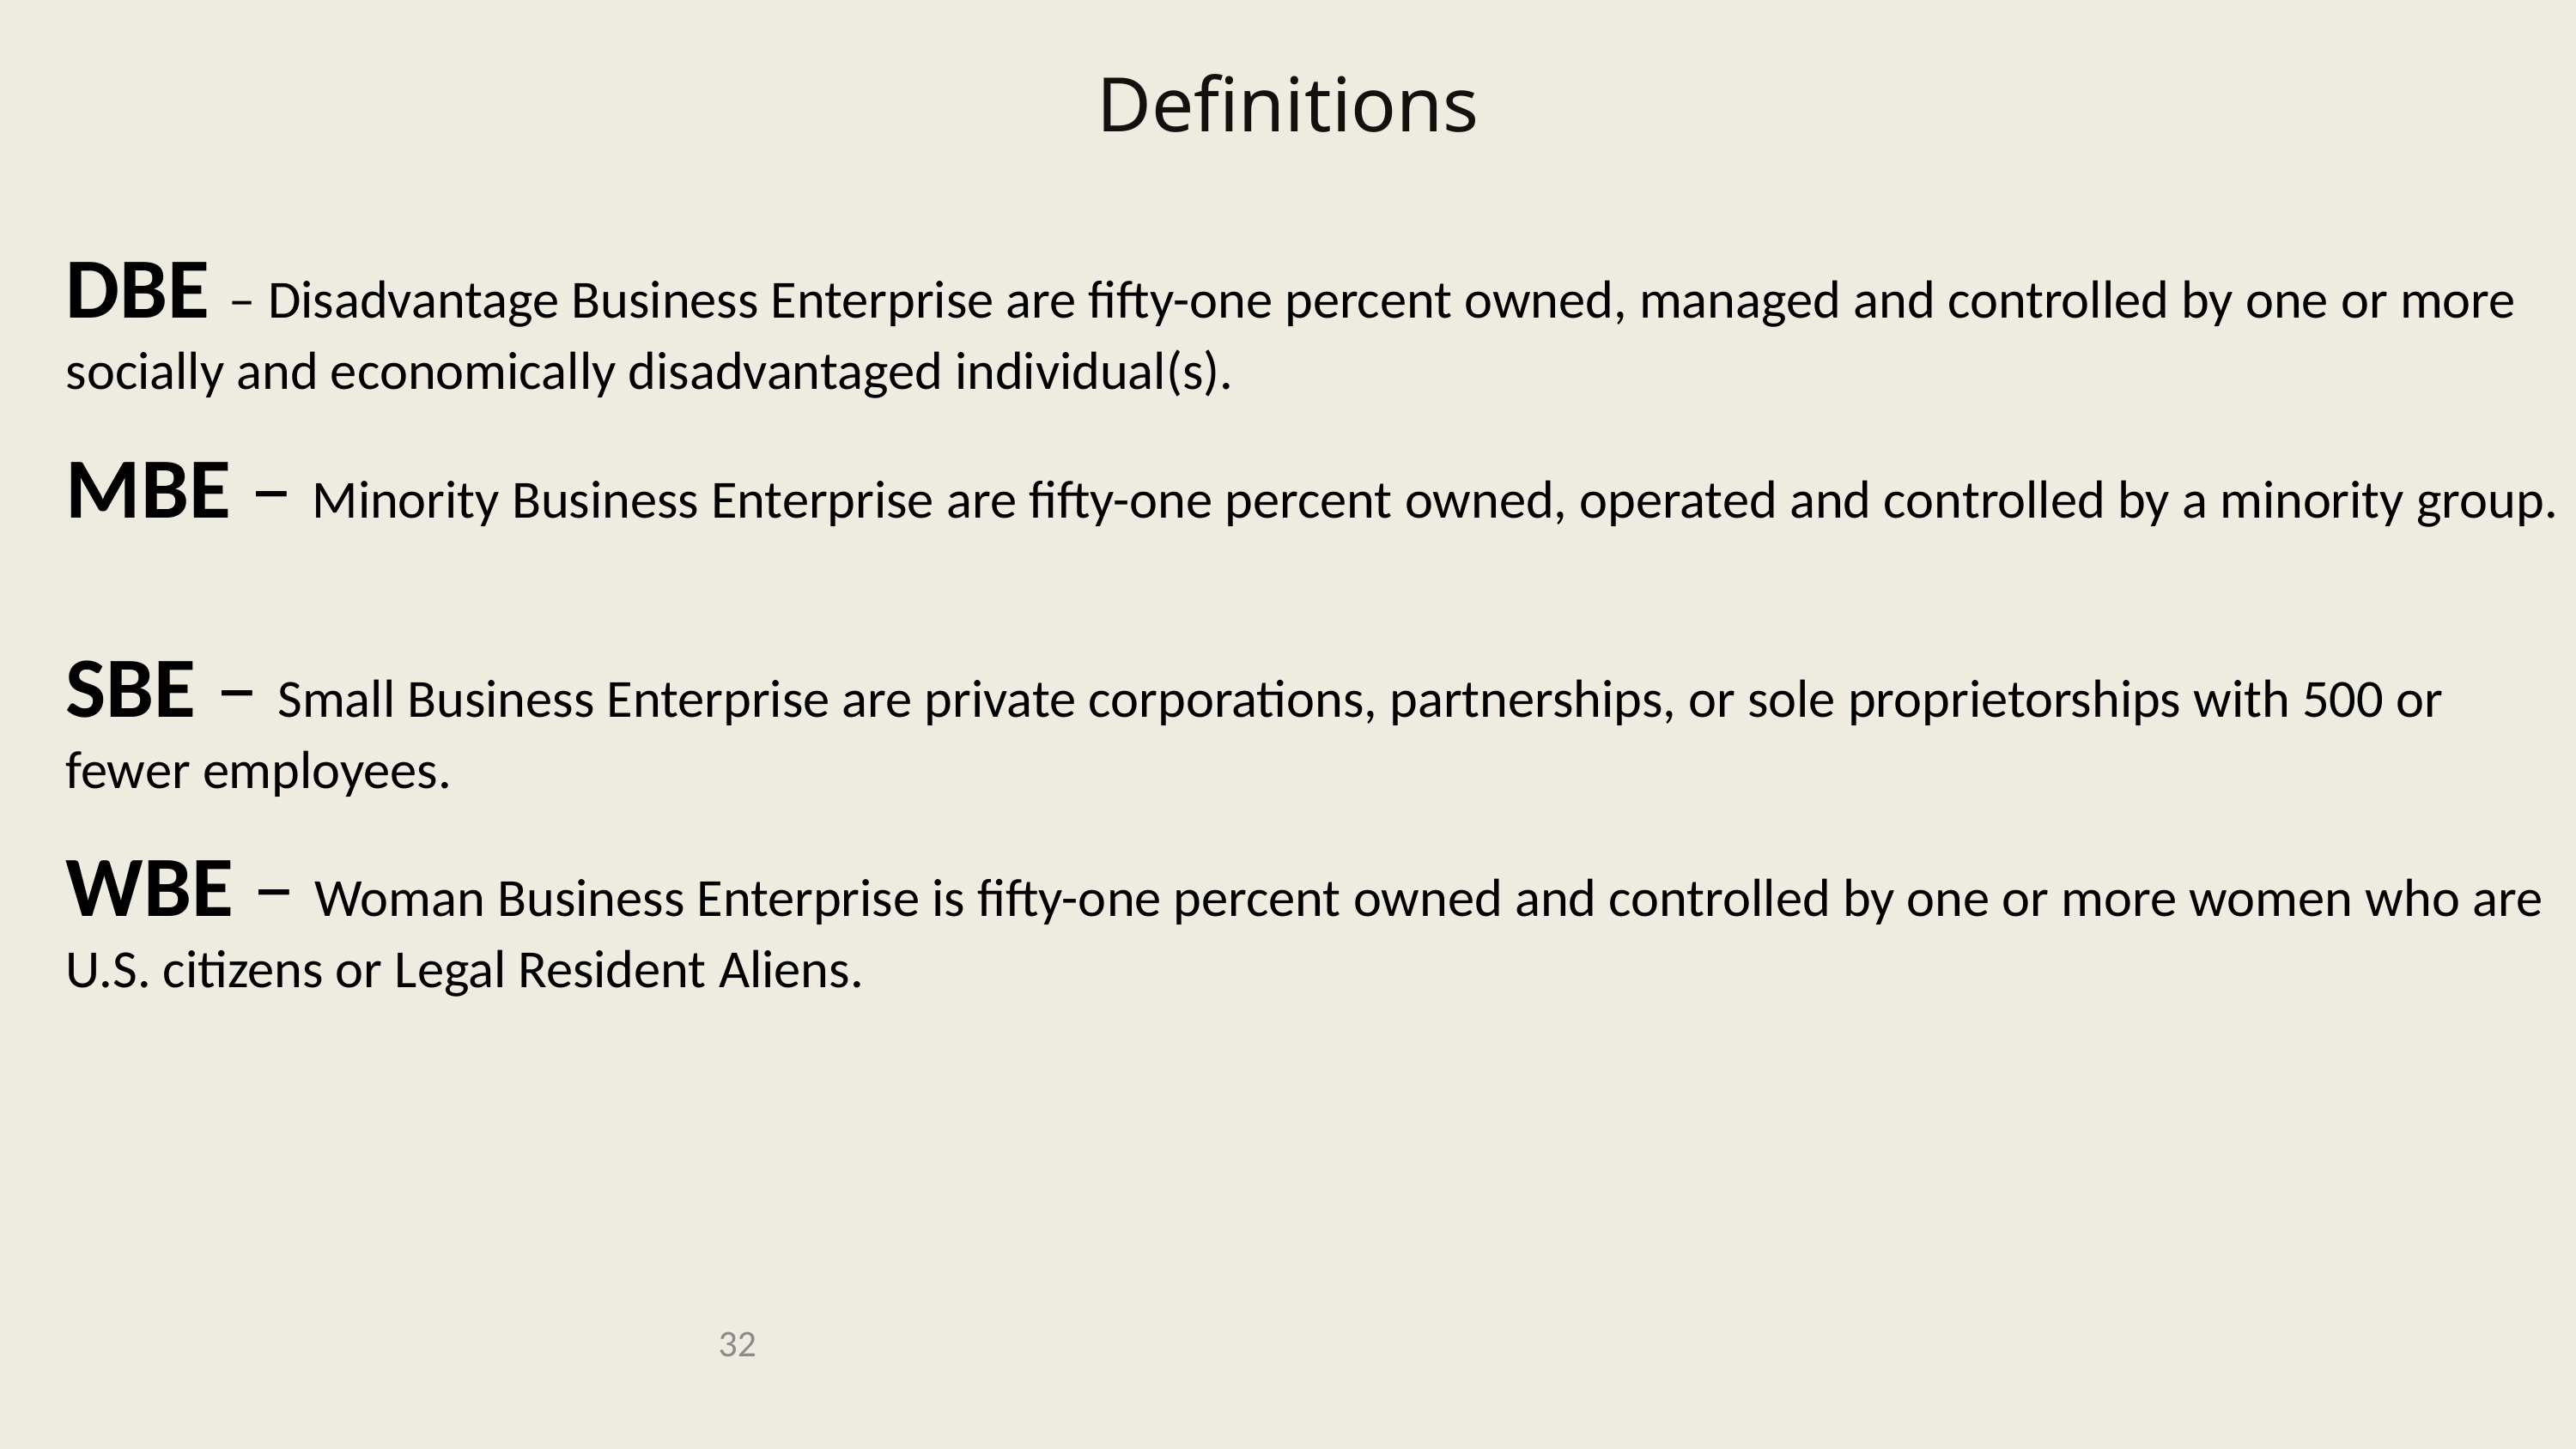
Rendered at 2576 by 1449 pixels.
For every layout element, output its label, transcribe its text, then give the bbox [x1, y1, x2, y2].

list DBE – Disadvantage Business Enterprise are fifty-one percent owned, managed and controlled by one or more socially and economically disadvantaged individual(s). MBE – Minority Business Enterprise are fifty-one percent owned, operated and controlled by a minority group. SBE – Small Business Enterprise are private corporations, partnerships, or sole proprietorships with 500 or fewer employees. WBE – Woman Business Enterprise is fifty-one percent owned and controlled by one or more women who are U.S. citizens or Legal Resident Aliens. [65, 232, 2561, 1069]
slide_number 32 [192, 1319, 757, 1366]
title Definitions [188, 15, 2388, 148]
